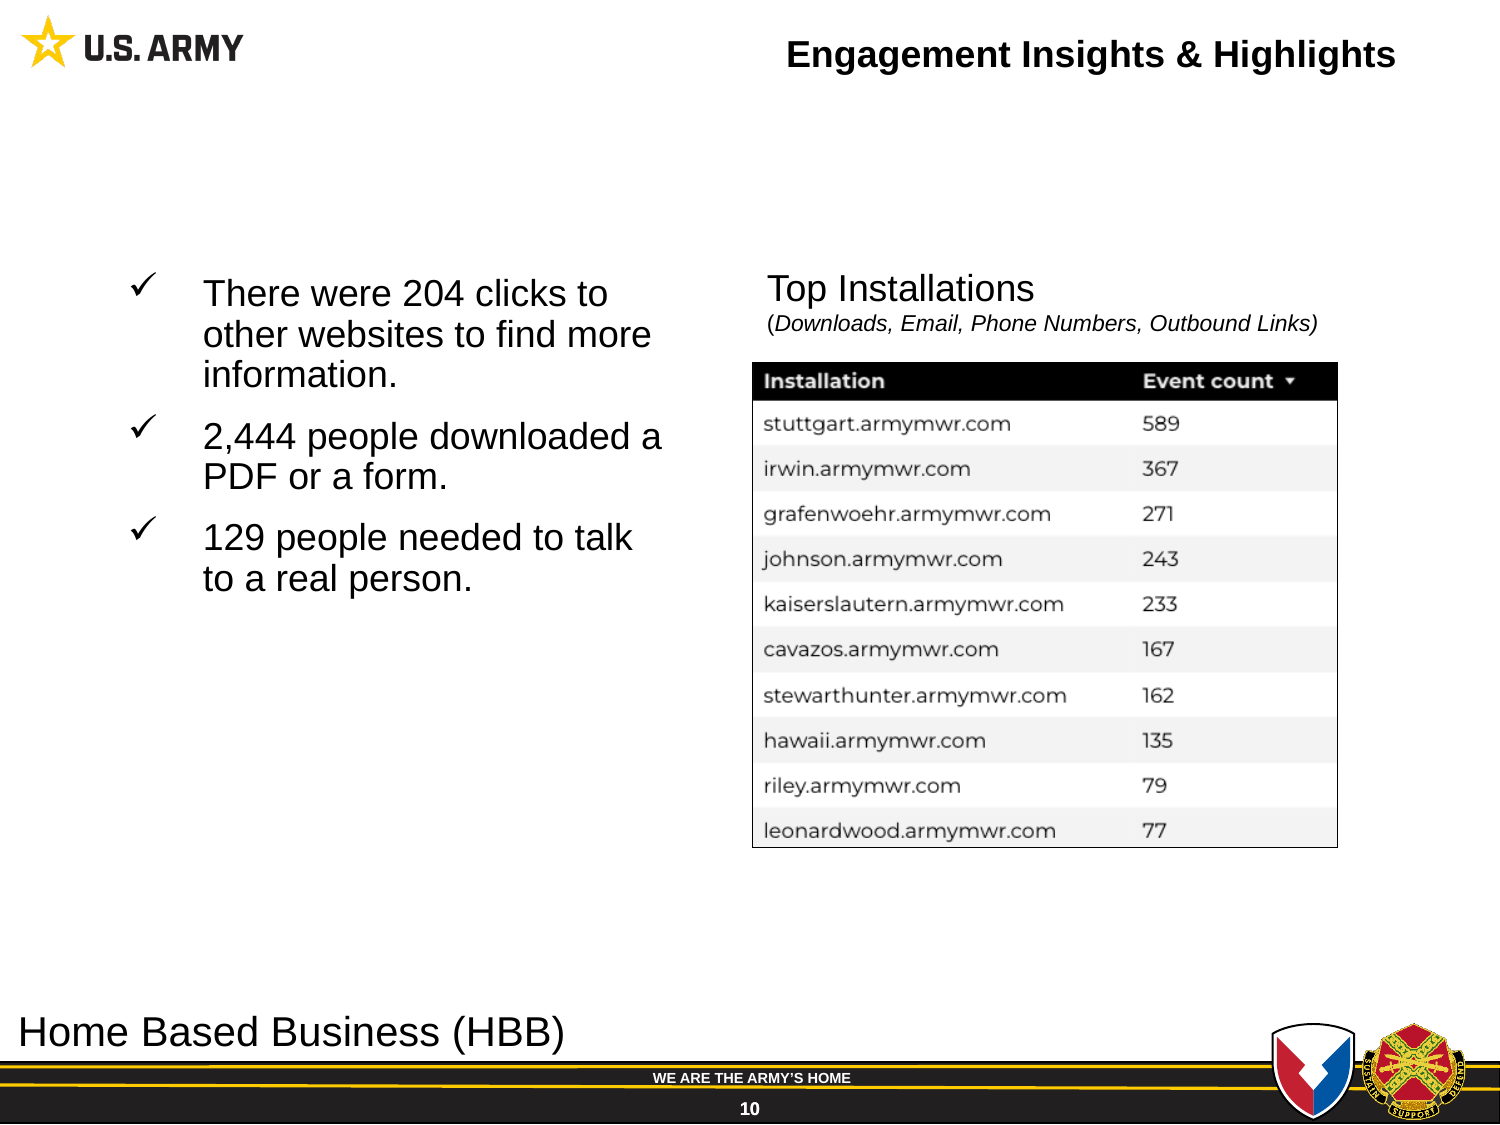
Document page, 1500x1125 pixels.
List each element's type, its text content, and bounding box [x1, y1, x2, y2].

picture [1361, 1022, 1466, 1121]
picture [752, 362, 1338, 848]
list There were 204 clicks to other websites to find more information. 2,444 people downloaded a PDF or a form. 129 people needed to talk to a real person. [112, 267, 685, 811]
text_box Top Installations (Downloads, Email, Phone Numbers, Outbound Links) [752, 256, 1363, 344]
list Home Based Business (HBB) [2, 1002, 1366, 1064]
title Engagement Insights & Highlights [137, 16, 1413, 96]
picture [0, 0, 269, 93]
